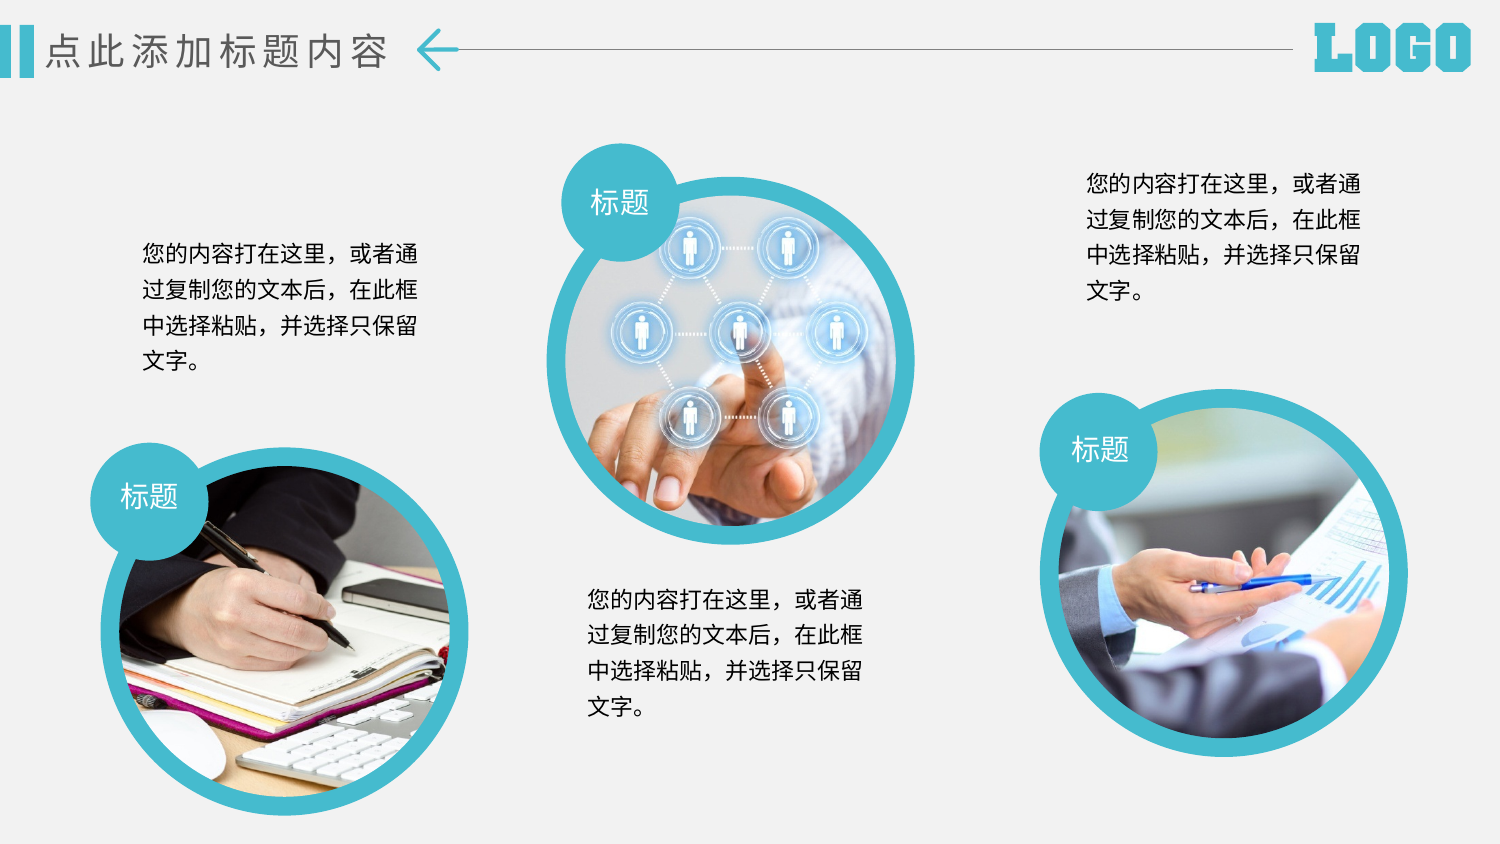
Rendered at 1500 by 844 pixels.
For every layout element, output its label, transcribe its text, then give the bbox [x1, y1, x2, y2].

text_box [90, 478, 95, 525]
text_box 您的内容打在这里，或者通过复制您的文本后，在此框中选择粘贴，并选择只保留文字。 [1074, 155, 1394, 310]
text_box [100, 447, 469, 816]
text_box 点此添加标题内容 [29, 20, 431, 80]
text_box [568, 143, 673, 175]
text_box 您的内容打在这里，或者通过复制您的文本后，在此框中选择粘贴，并选择只保留文字。 [131, 226, 451, 381]
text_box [546, 176, 915, 545]
text_box 您的内容打在这里，或者通过复制您的文本后，在此框中选择粘贴，并选择只保留文字。 [576, 571, 896, 726]
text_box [424, 35, 453, 64]
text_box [1039, 388, 1409, 758]
